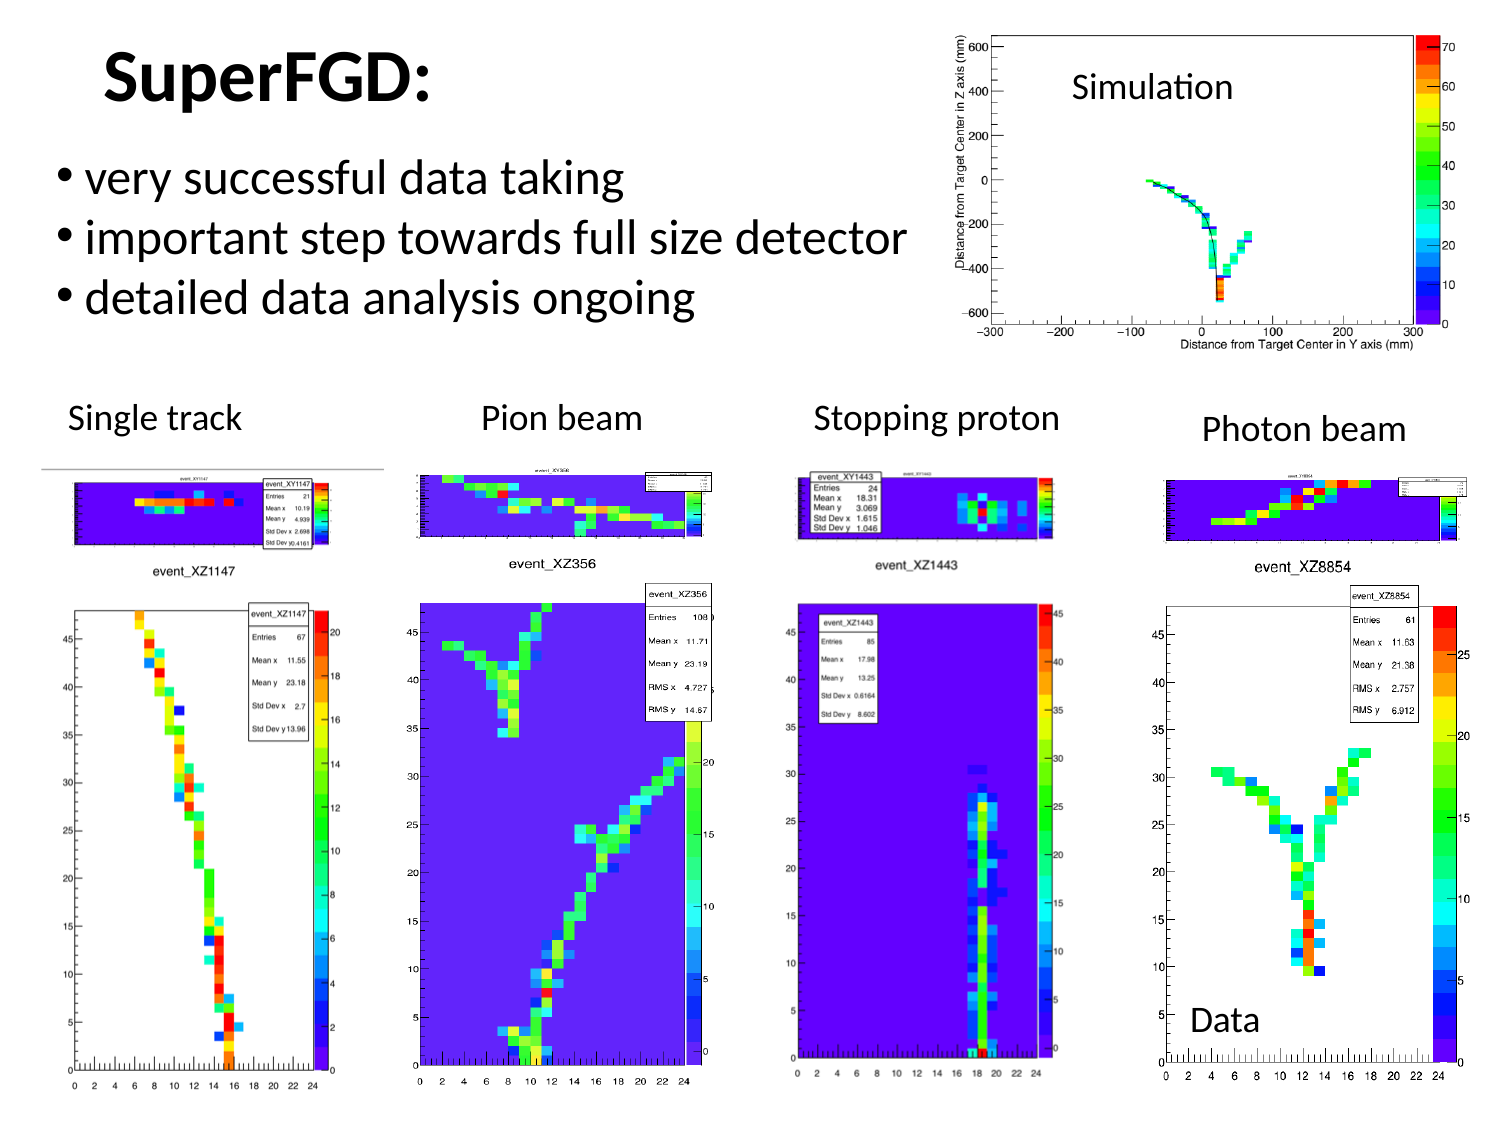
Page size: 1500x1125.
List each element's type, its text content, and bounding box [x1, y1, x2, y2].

text_box SuperFGD: [88, 19, 933, 124]
text_box Single track [53, 385, 349, 445]
text_box Photon beam [1187, 397, 1459, 457]
picture [1121, 466, 1500, 1125]
picture [938, 0, 1465, 359]
picture [773, 467, 1093, 1095]
text_box very successful data taking important step towards full size detector detailed data analysis ongoing [41, 137, 928, 332]
picture [41, 466, 751, 1125]
text_box Pion beam [466, 385, 691, 445]
text_box Stopping proton [798, 385, 1076, 445]
